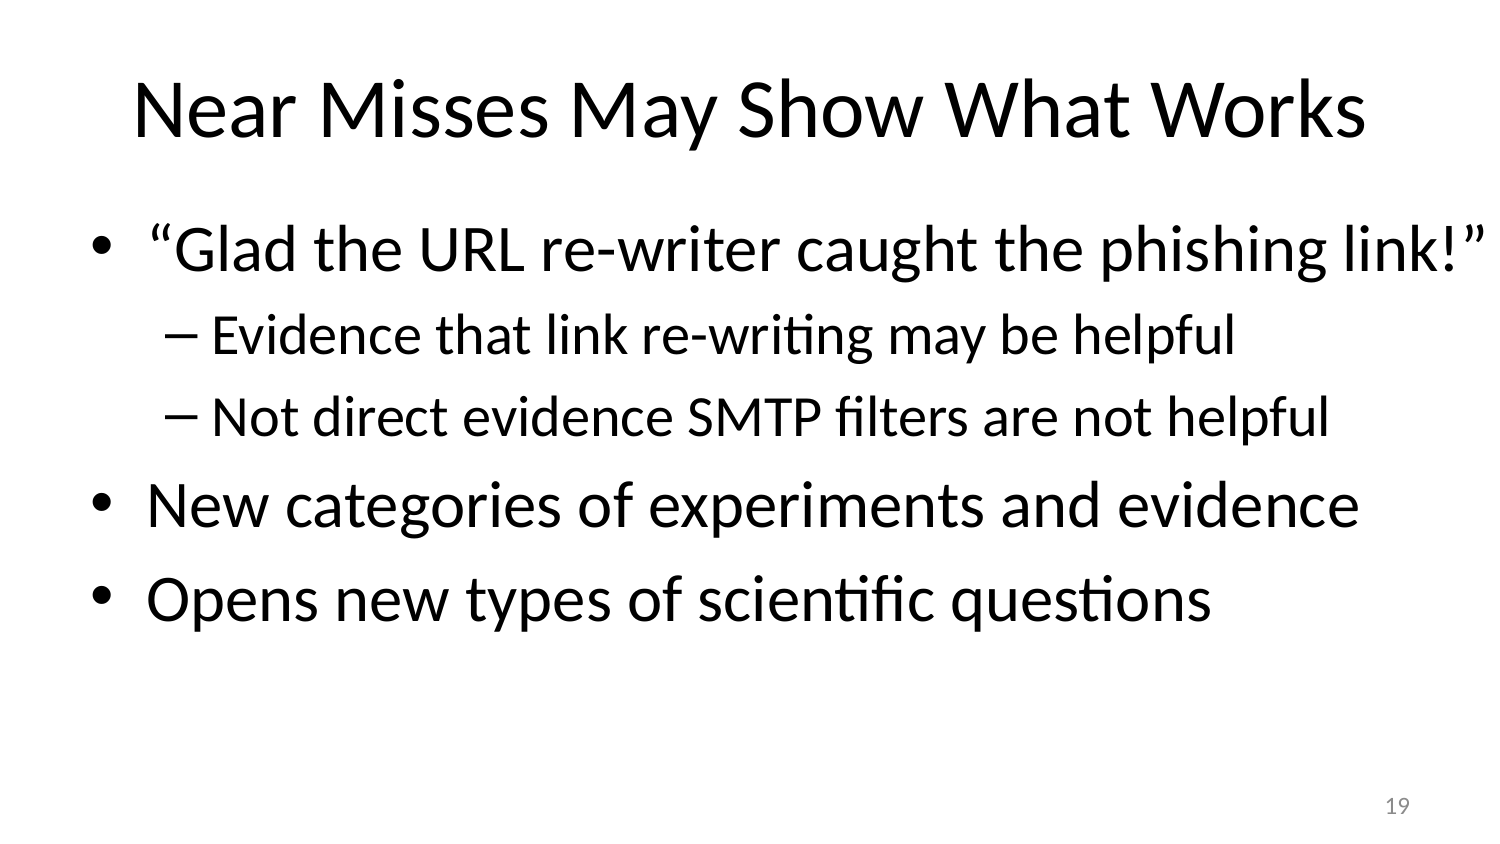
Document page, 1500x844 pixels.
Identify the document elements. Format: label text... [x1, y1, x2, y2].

slide_number 19 [1074, 782, 1425, 827]
list “Glad the URL re-writer caught the phishing link!” Evidence that link re-writing may be helpful Not direct evidence SMTP filters are not helpful New categories of experiments and evidence Opens new types of scientific questions [75, 196, 1500, 754]
title Near Misses May Show What Works [75, 33, 1425, 175]
